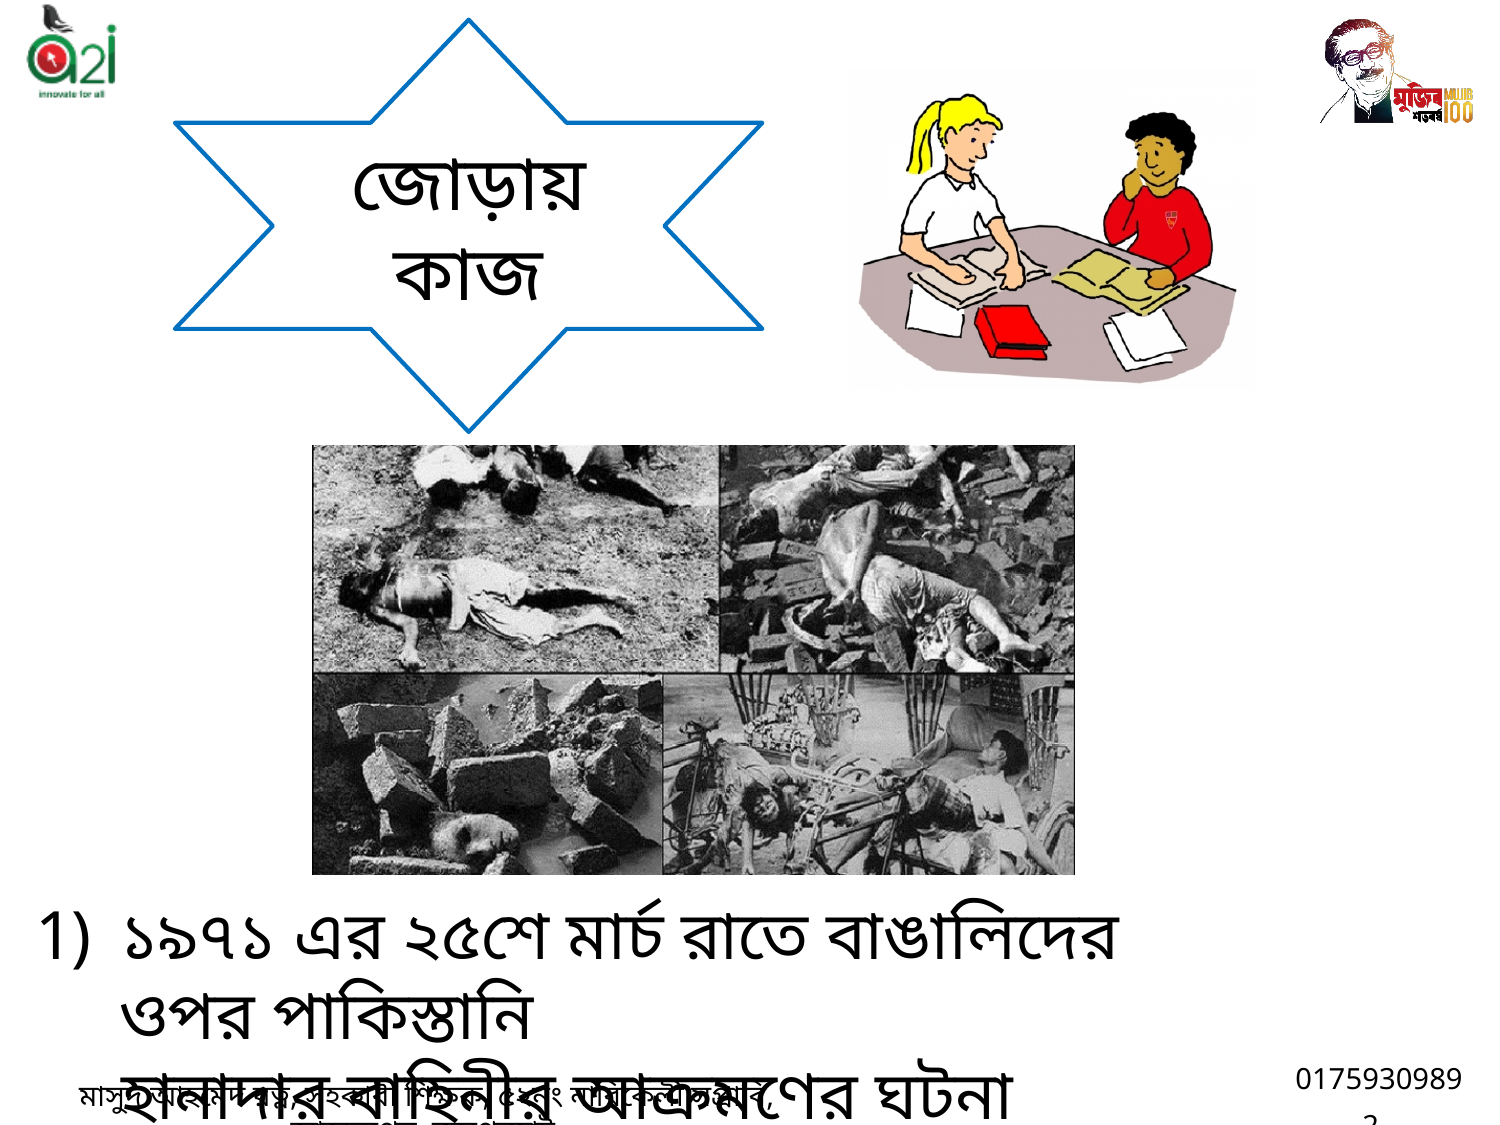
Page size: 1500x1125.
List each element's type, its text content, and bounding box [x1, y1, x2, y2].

picture [1304, 5, 1488, 134]
picture [0, 0, 145, 126]
picture [849, 69, 1255, 390]
text_box জোড়ায় কাজ [172, 17, 765, 435]
text_box ১৯৭১ এর ২৫শে মার্চ রাতে বাঙালিদের ওপর পাকিস্তানি হানাদার বাহিনীর আক্রমণের ঘটনা সংক্ষেপে লেখ। [20, 885, 1255, 1125]
picture [312, 445, 1076, 876]
text_box 01759309892 [1278, 1052, 1480, 1125]
